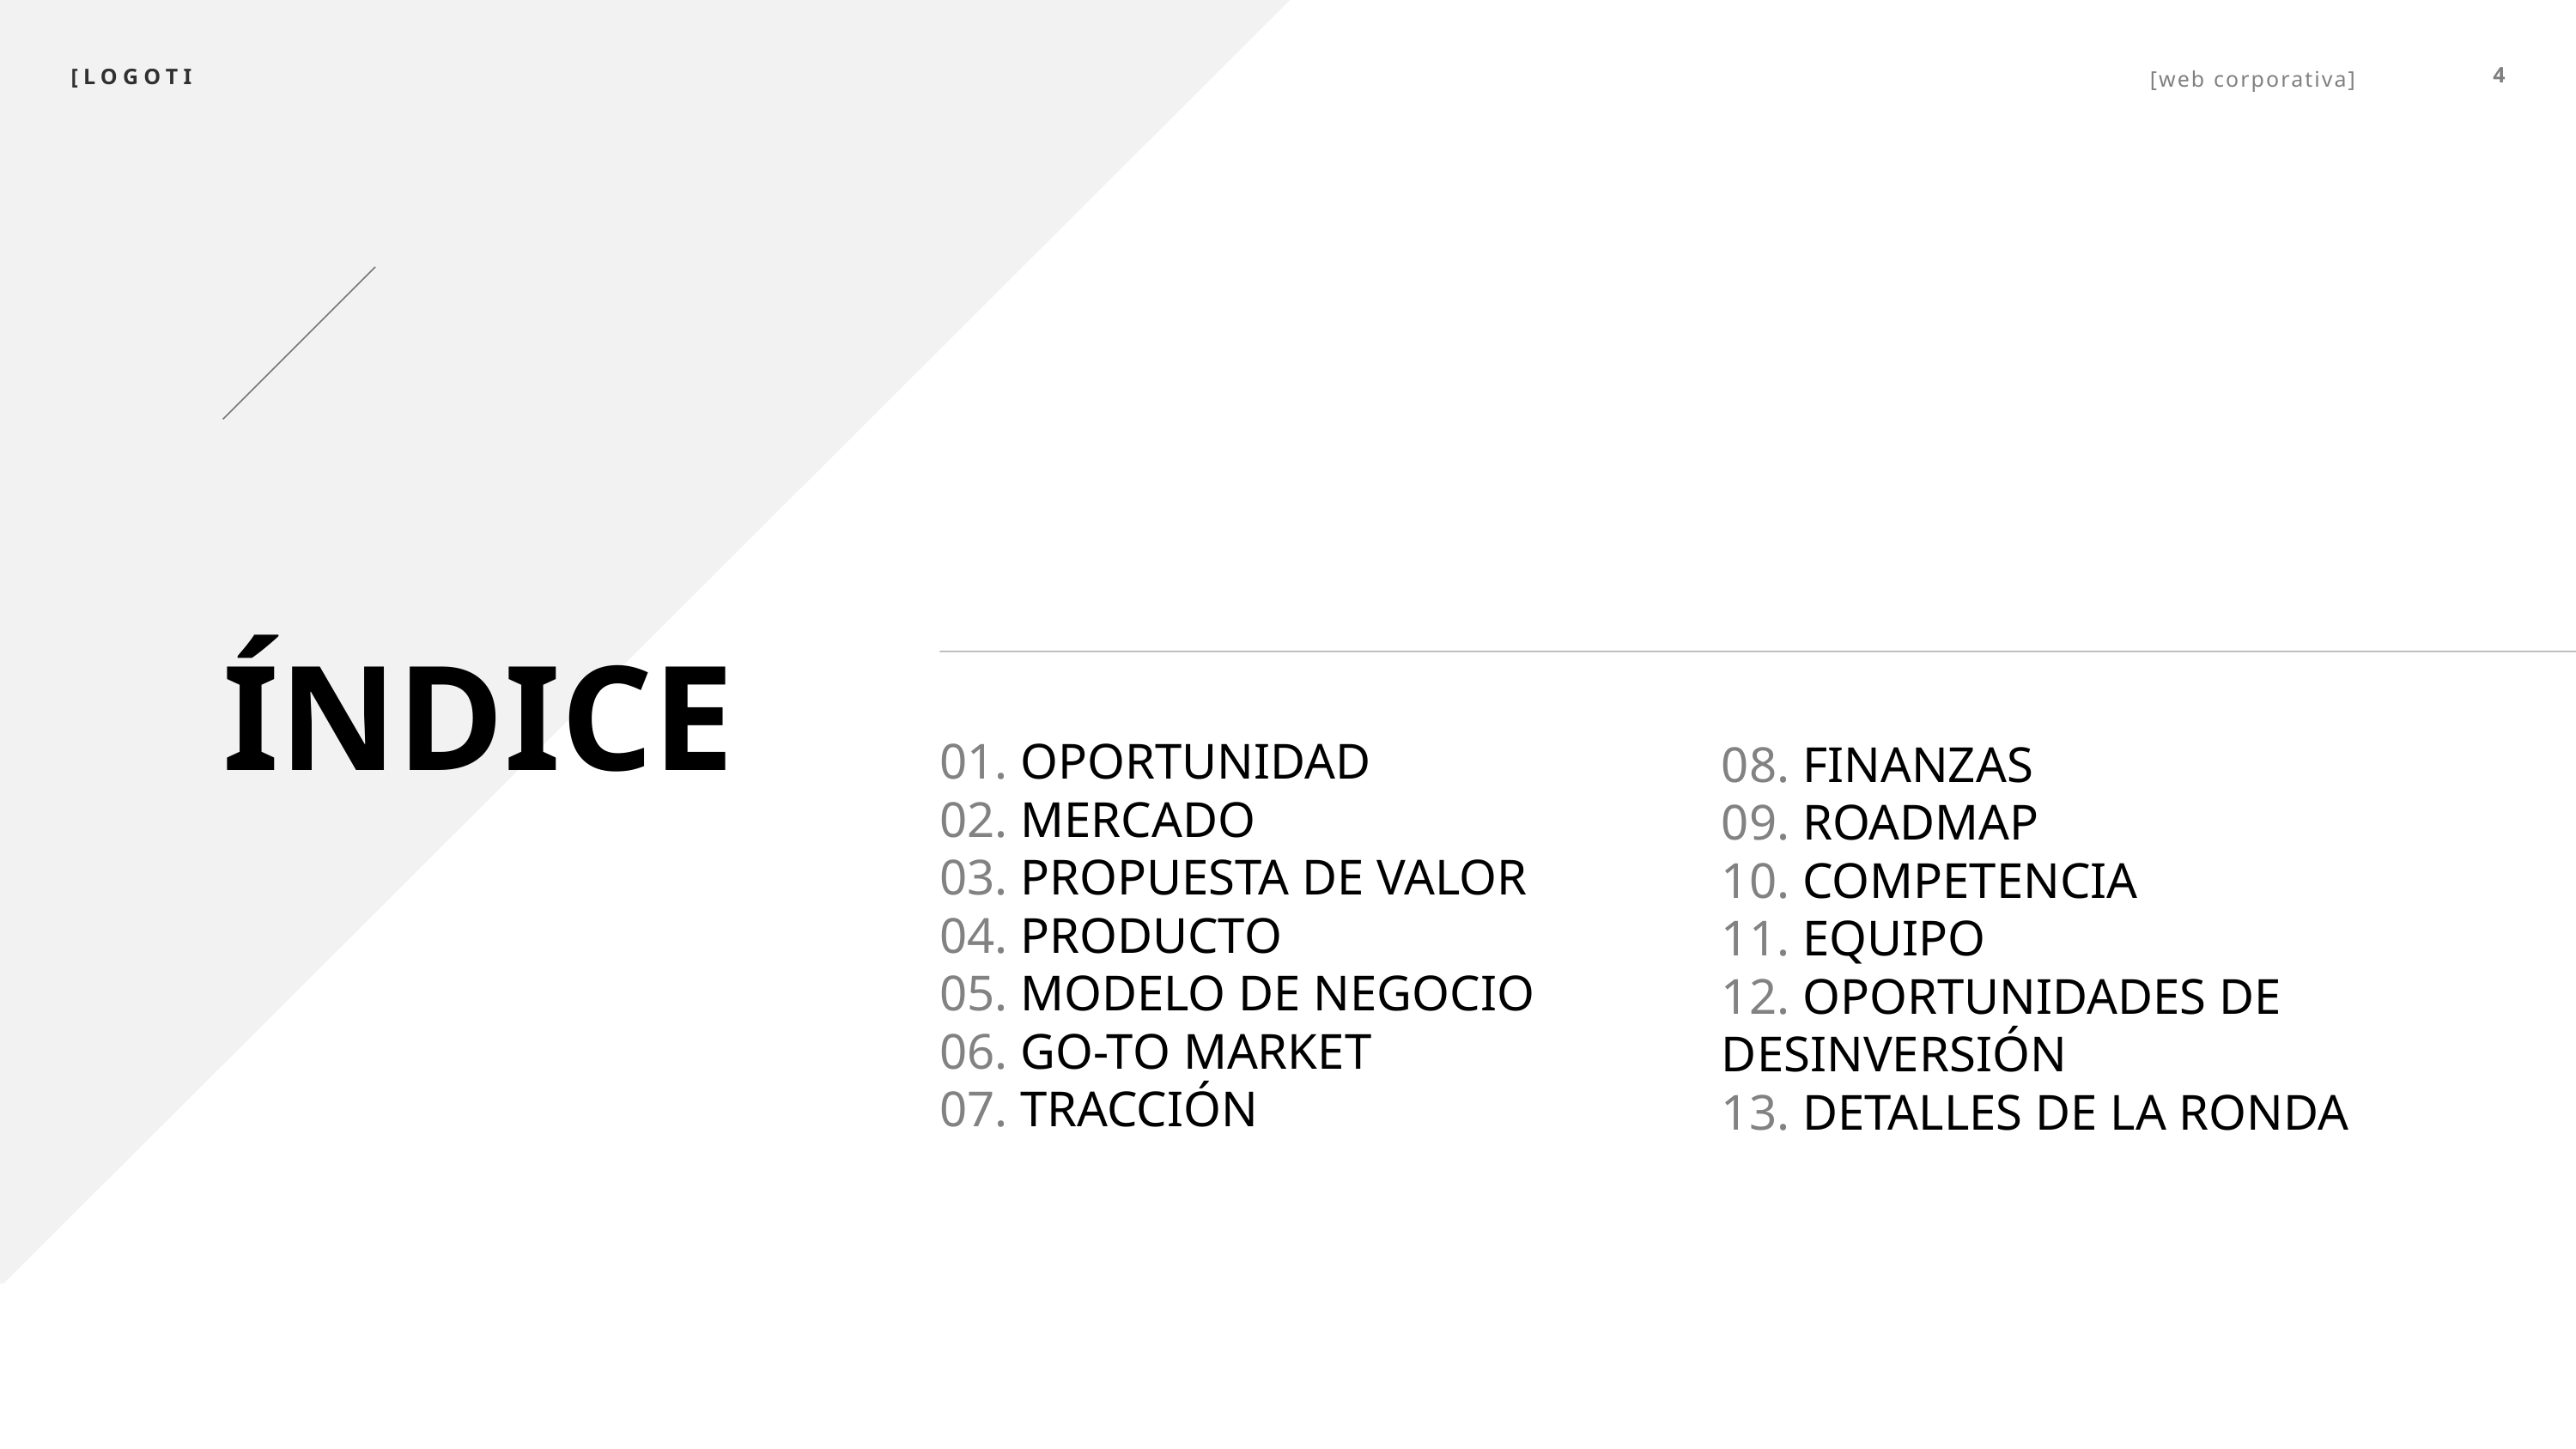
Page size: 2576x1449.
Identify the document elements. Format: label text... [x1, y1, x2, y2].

text_box [LOGOTIPO] [70, 38, 375, 115]
list ÍNDICE [222, 612, 985, 956]
text_box [web corporativa] [1807, 40, 2369, 123]
slide_number 4 [2419, 38, 2506, 115]
text_box 01. OPORTUNIDAD 02. MERCADO 03. PROPUESTA DE VALOR 04. PRODUCTO 05. MODELO DE NEGOCIO 06. GO-TO MARKET 07. TRACCIÓN [927, 724, 1858, 1143]
text_box 08. FINANZAS 09. ROADMAP 10. COMPETENCIA 11. EQUIPO 12. OPORTUNIDADES DE DESINVERSIÓN 13. DETALLES DE LA RONDA [1709, 727, 2576, 1146]
